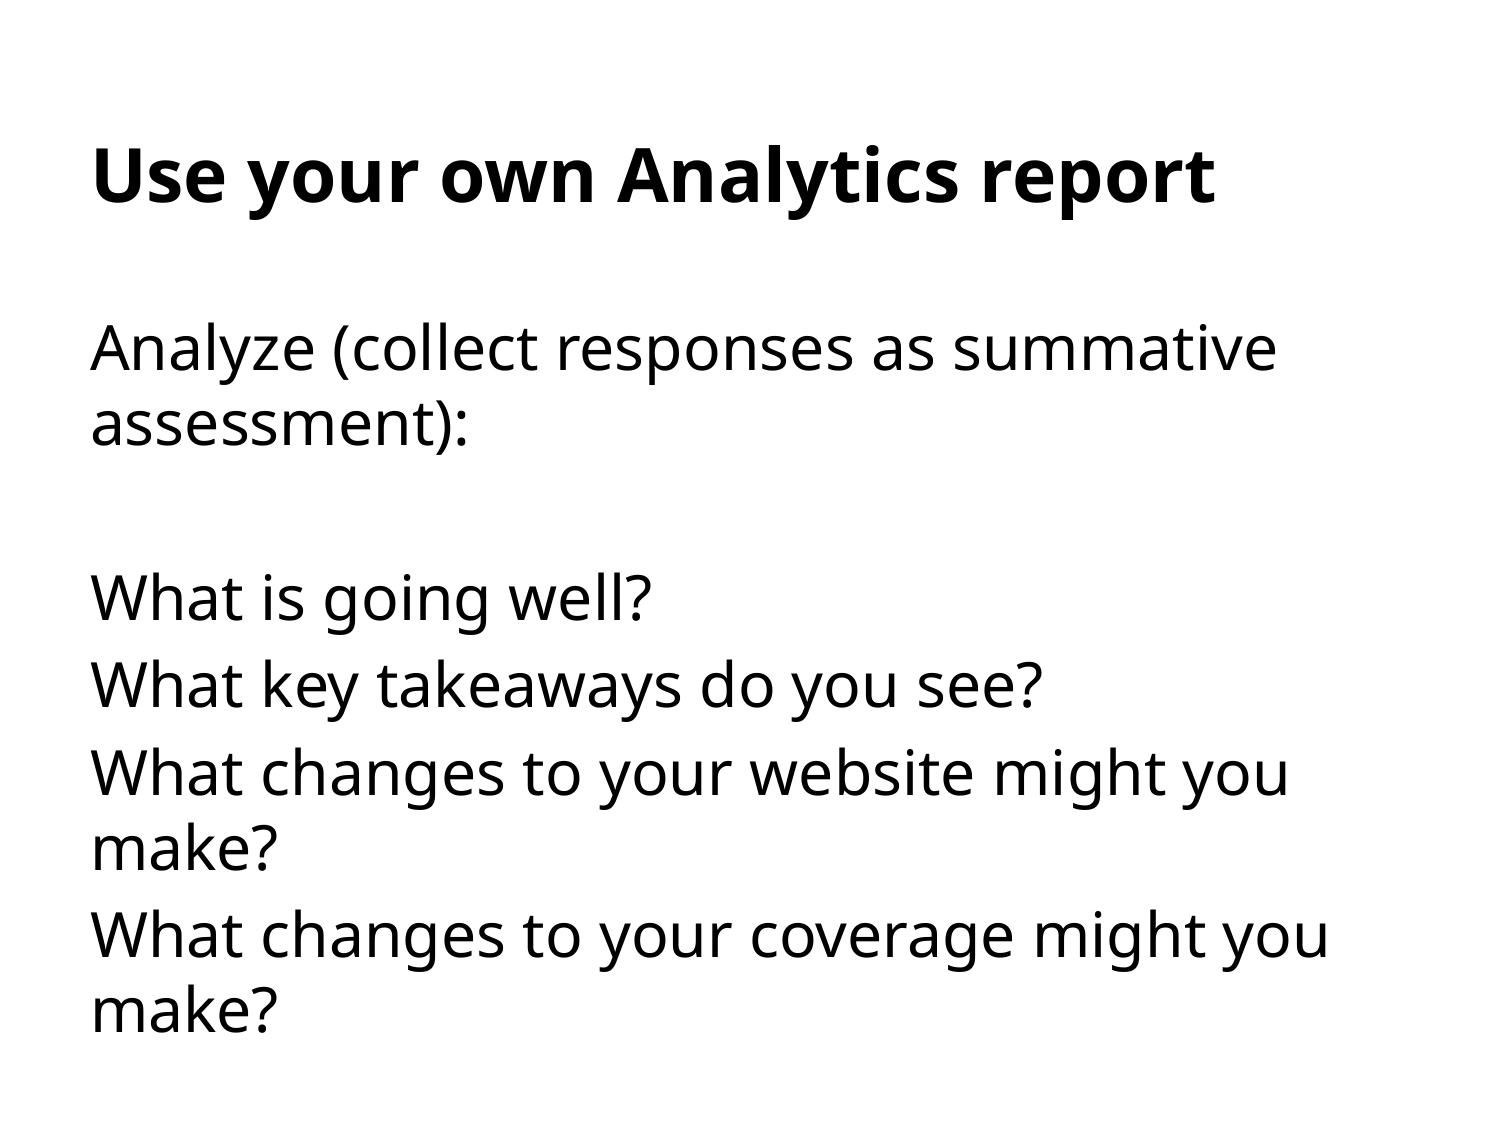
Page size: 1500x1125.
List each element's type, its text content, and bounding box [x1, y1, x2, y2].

title Use your own Analytics report [75, 45, 1425, 205]
list Analyze (collect responses as summative assessment): What is going well? What key takeaways do you see? What changes to your website might you make? What changes to your coverage might you make? [75, 205, 1425, 1021]
